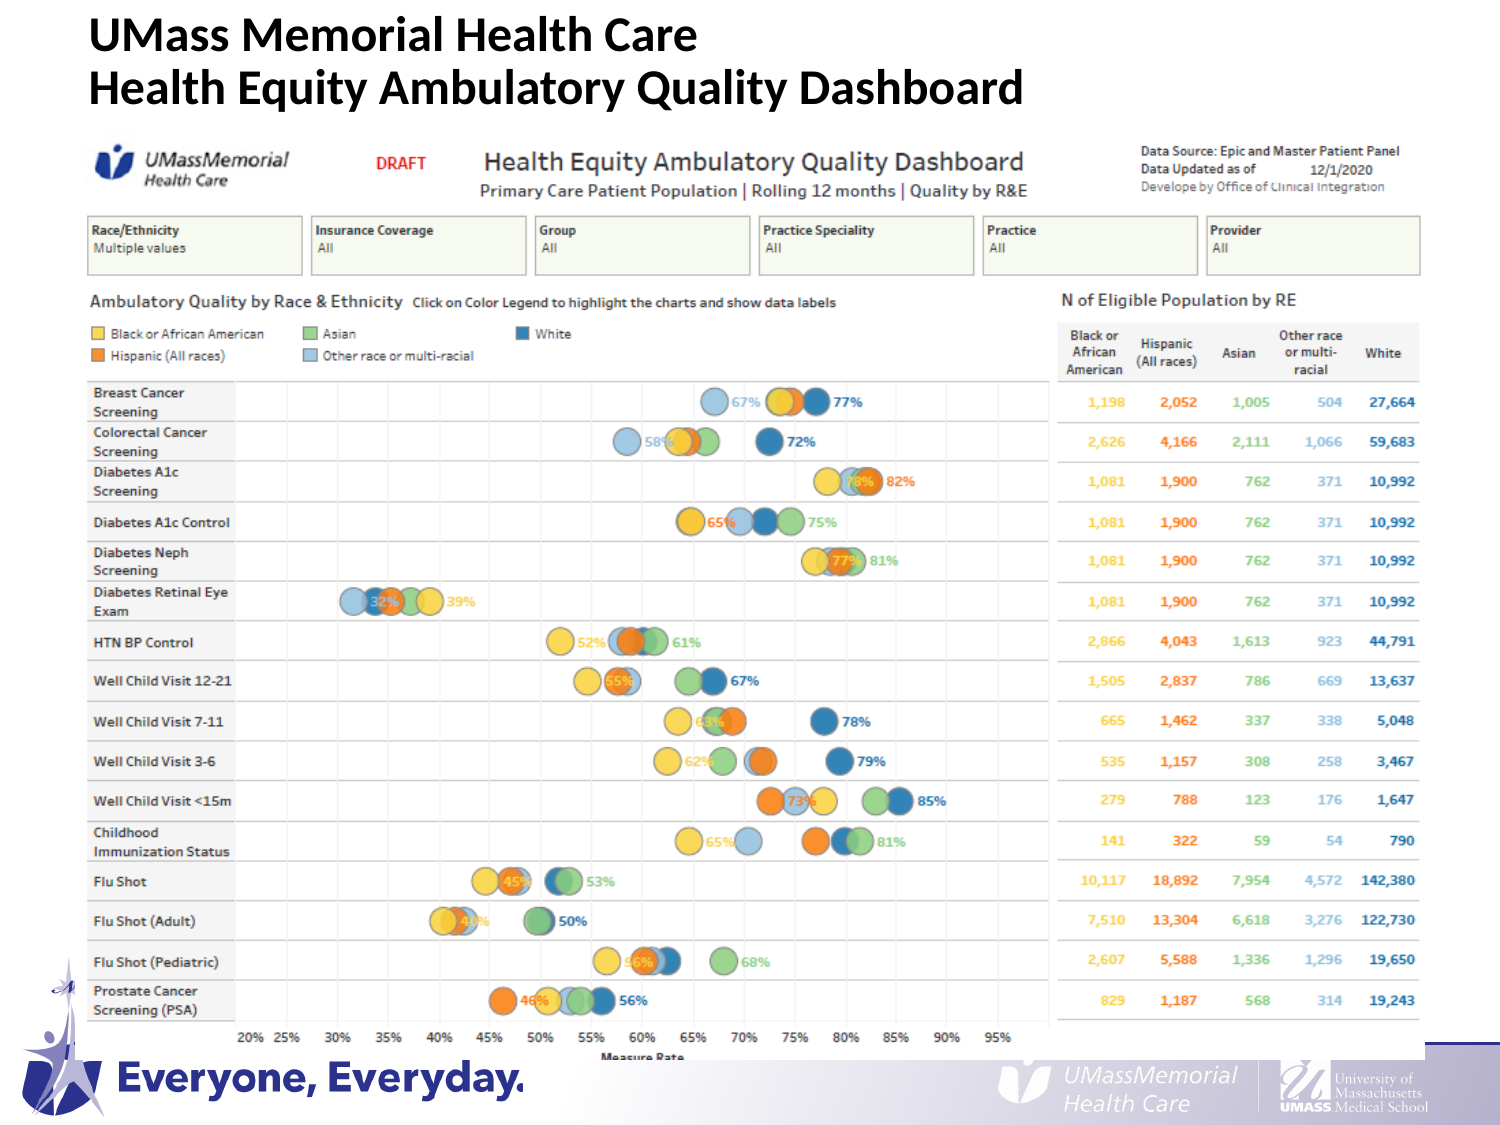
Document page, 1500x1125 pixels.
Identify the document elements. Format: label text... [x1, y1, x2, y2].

picture [74, 123, 1428, 1112]
title UMass Memorial Health Care Health Equity Ambulatory Quality Dashboard [73, 69, 1474, 124]
